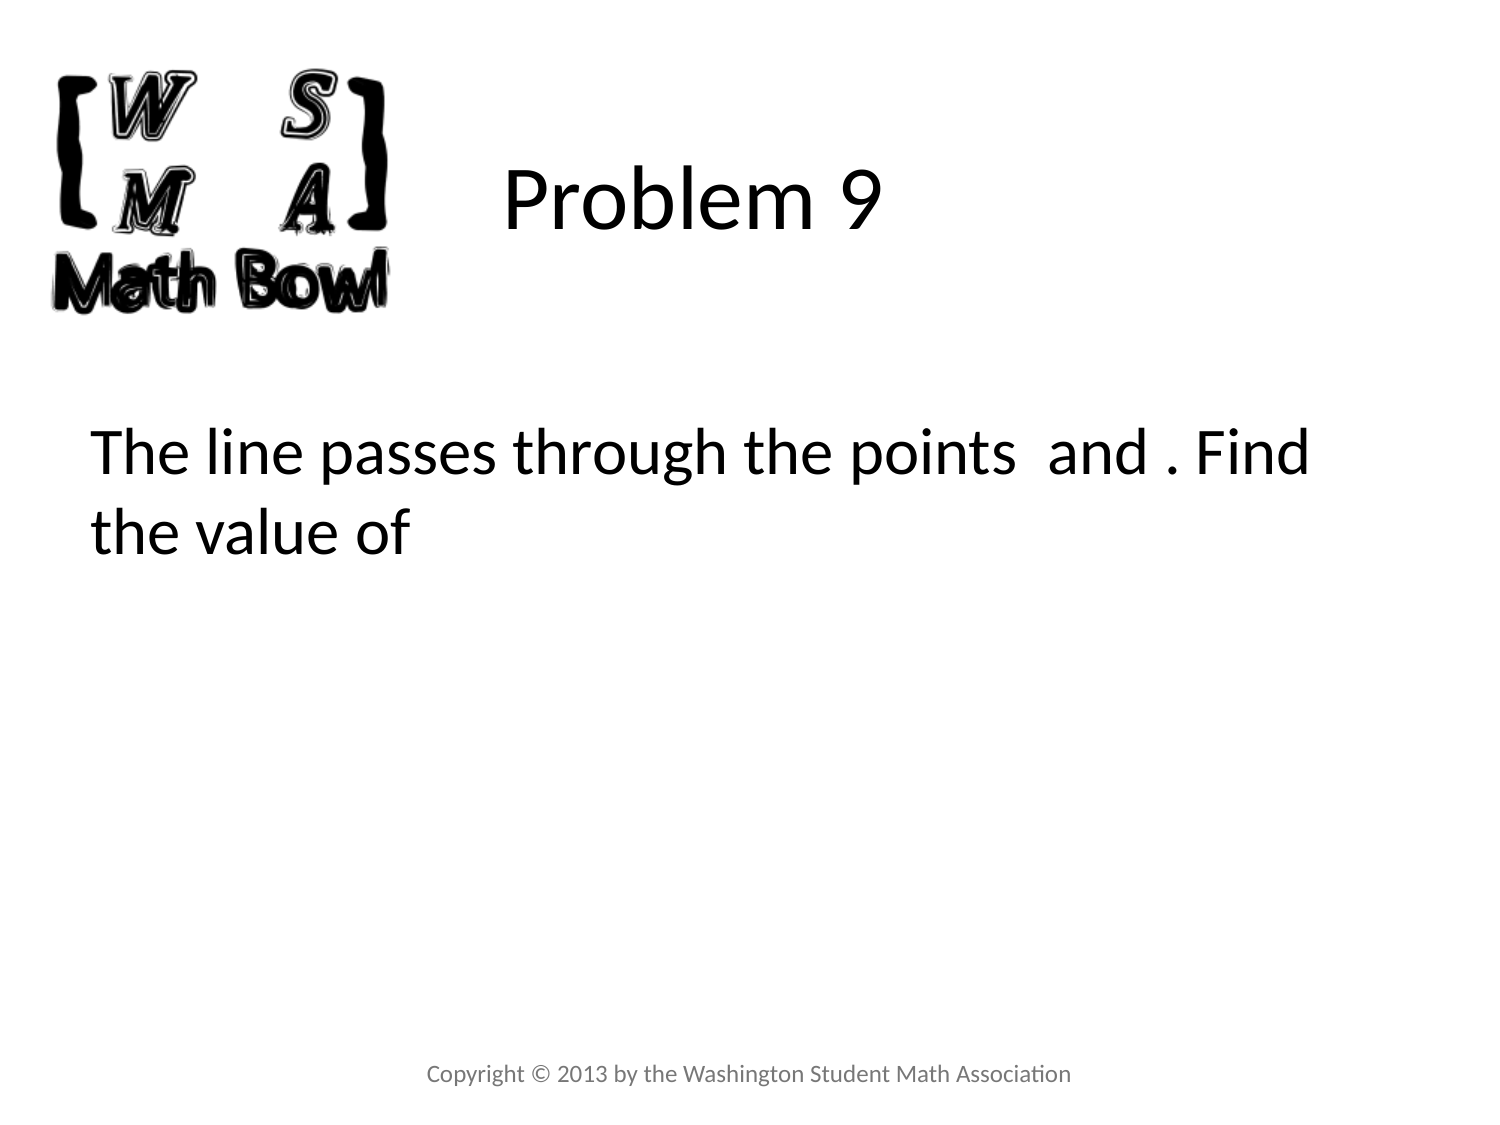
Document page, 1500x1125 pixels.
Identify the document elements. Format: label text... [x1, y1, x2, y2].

title Problem 9 [487, 99, 1400, 287]
text_box Copyright © 2013 by the Washington Student Math Association [374, 1050, 1125, 1095]
picture [48, 62, 401, 324]
